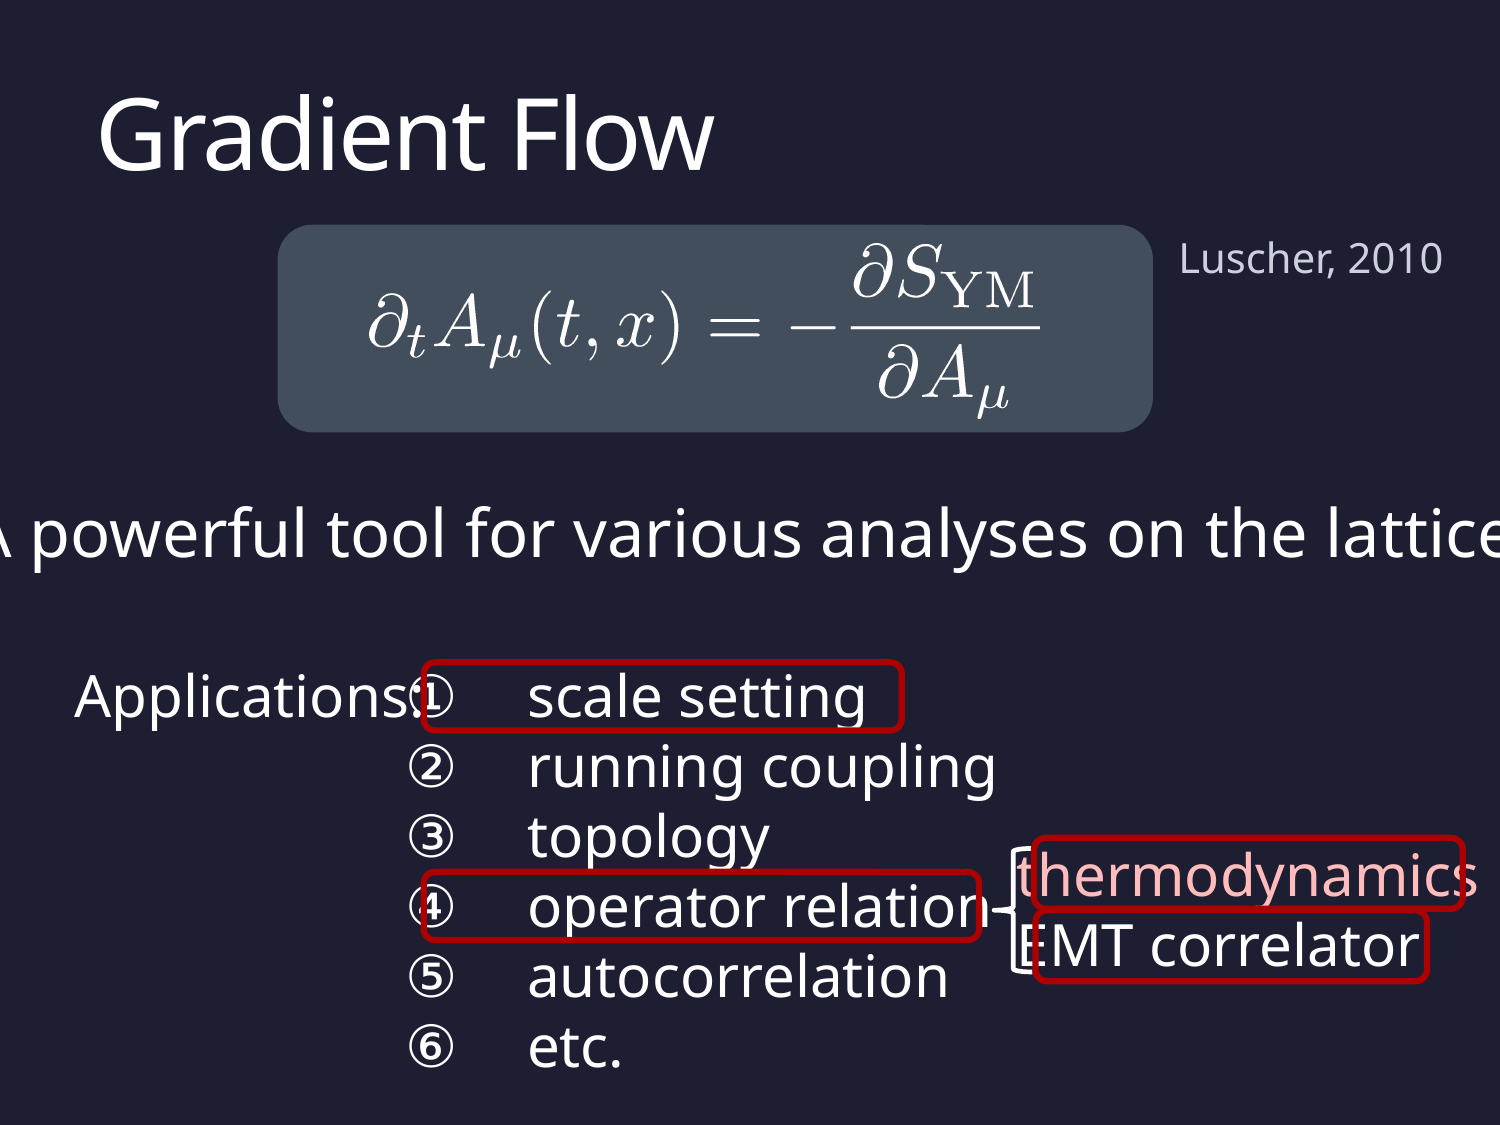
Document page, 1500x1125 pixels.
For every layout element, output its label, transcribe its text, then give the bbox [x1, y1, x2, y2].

text_box [1034, 909, 1429, 983]
text_box Applications: [59, 652, 440, 737]
title Gradient Flow [80, 2, 1407, 275]
text_box [1032, 836, 1464, 910]
text_box [993, 847, 1033, 973]
text_box thermodynamics EMT correlator [1001, 830, 1495, 986]
text_box Luscher, 2010 [1163, 224, 1459, 290]
text_box scale setting running coupling topology operator relation autocorrelation etc. [390, 652, 1013, 1087]
text_box [422, 661, 903, 732]
picture [369, 243, 1040, 420]
text_box A powerful tool for various analyses on the lattice [0, 483, 1500, 578]
text_box [276, 223, 1154, 434]
text_box [422, 870, 981, 942]
